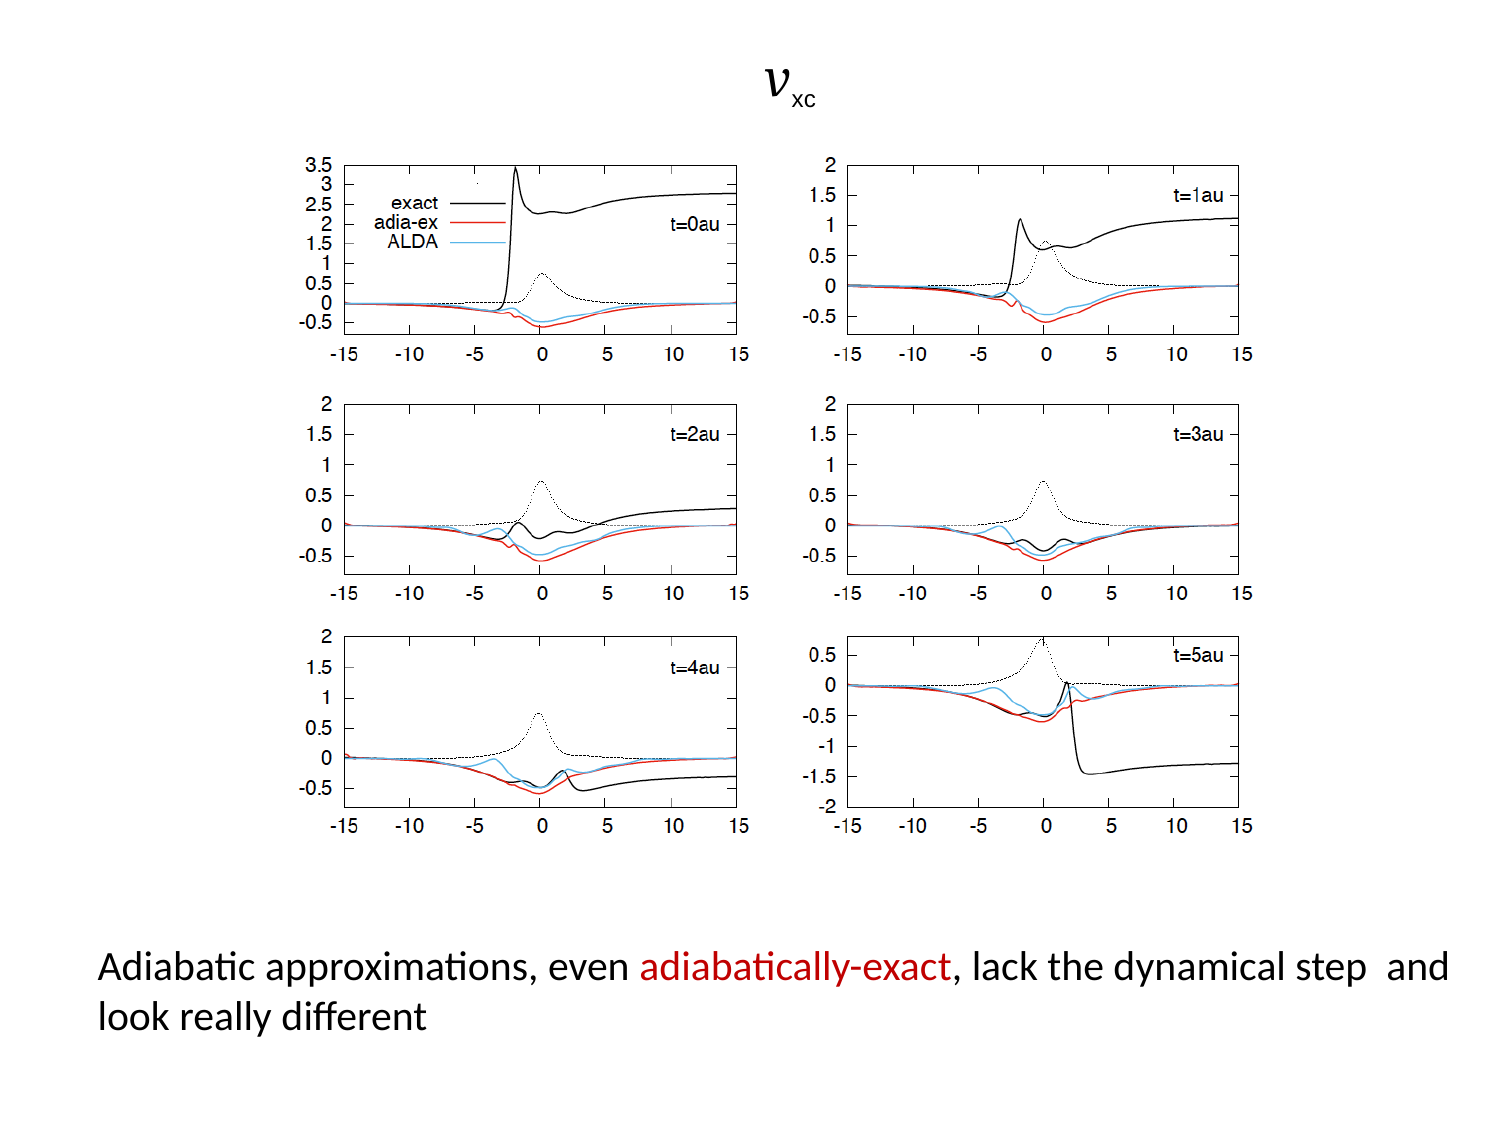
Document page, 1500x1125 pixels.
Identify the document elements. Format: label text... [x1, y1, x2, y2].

text_box vxc [749, 39, 852, 120]
picture [287, 136, 1267, 844]
text_box Adiabatic approximations, even adiabatically-exact, lack the dynamical step and look really different [82, 931, 1500, 1047]
